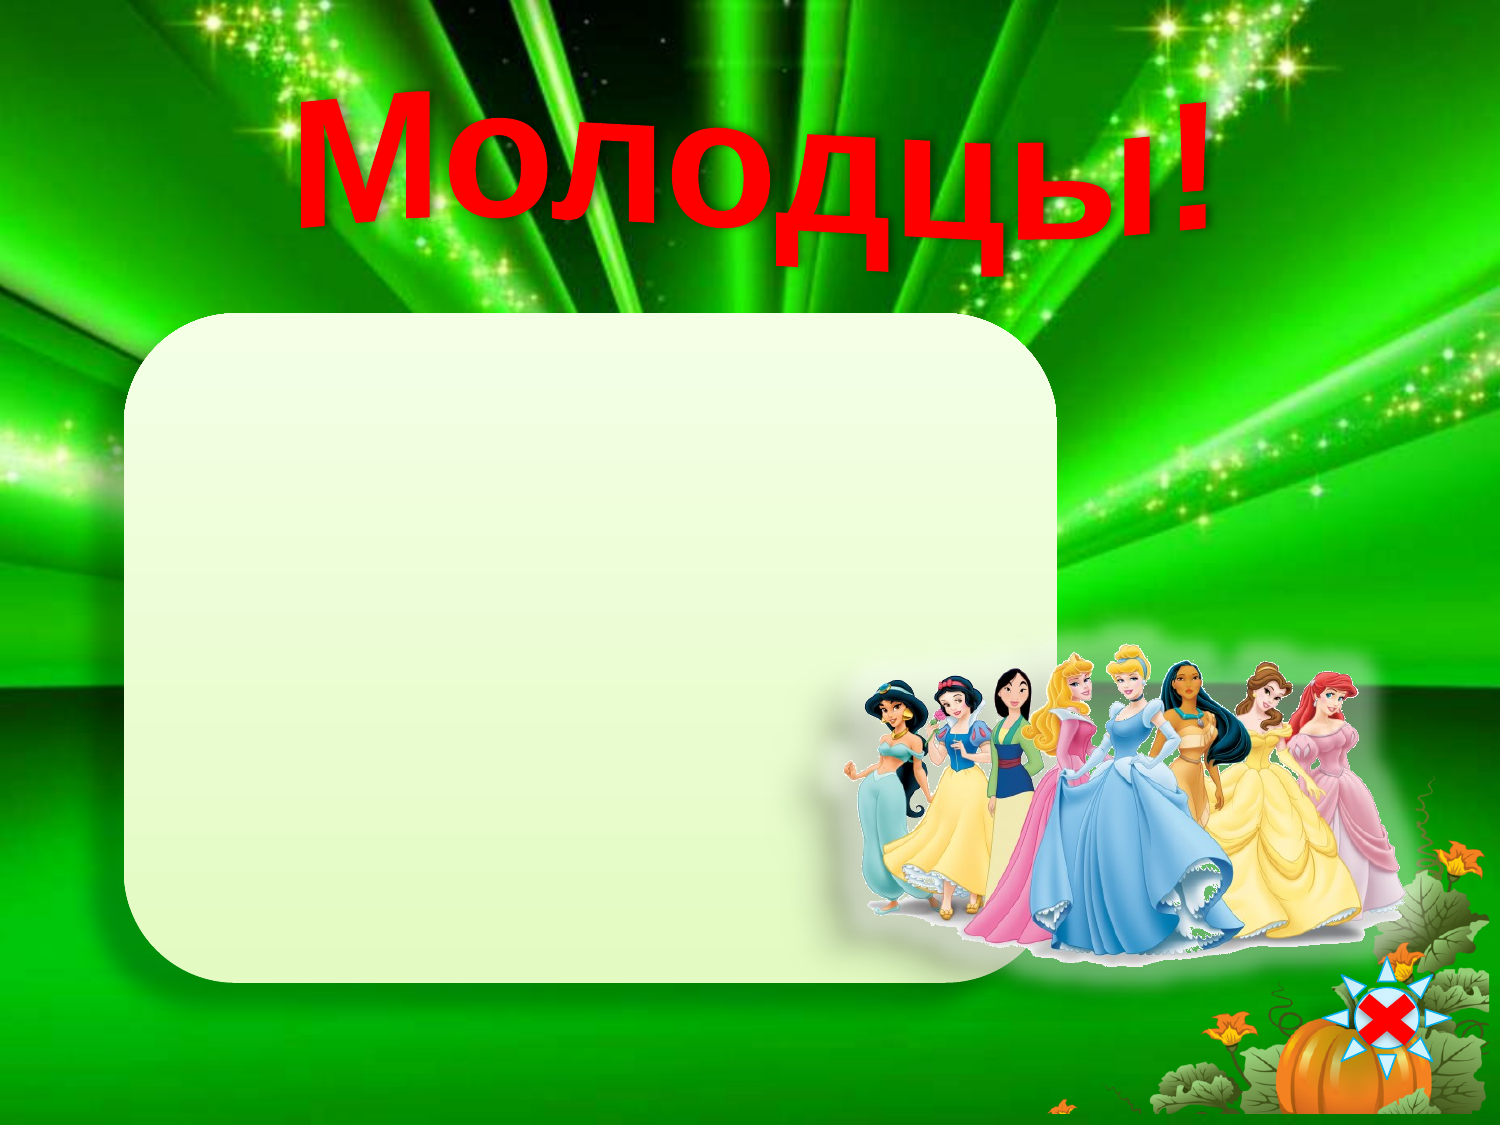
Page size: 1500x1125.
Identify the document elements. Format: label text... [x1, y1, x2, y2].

picture [0, 0, 1500, 1125]
text_box да [1058, 540, 1442, 774]
text_box [123, 312, 1058, 984]
